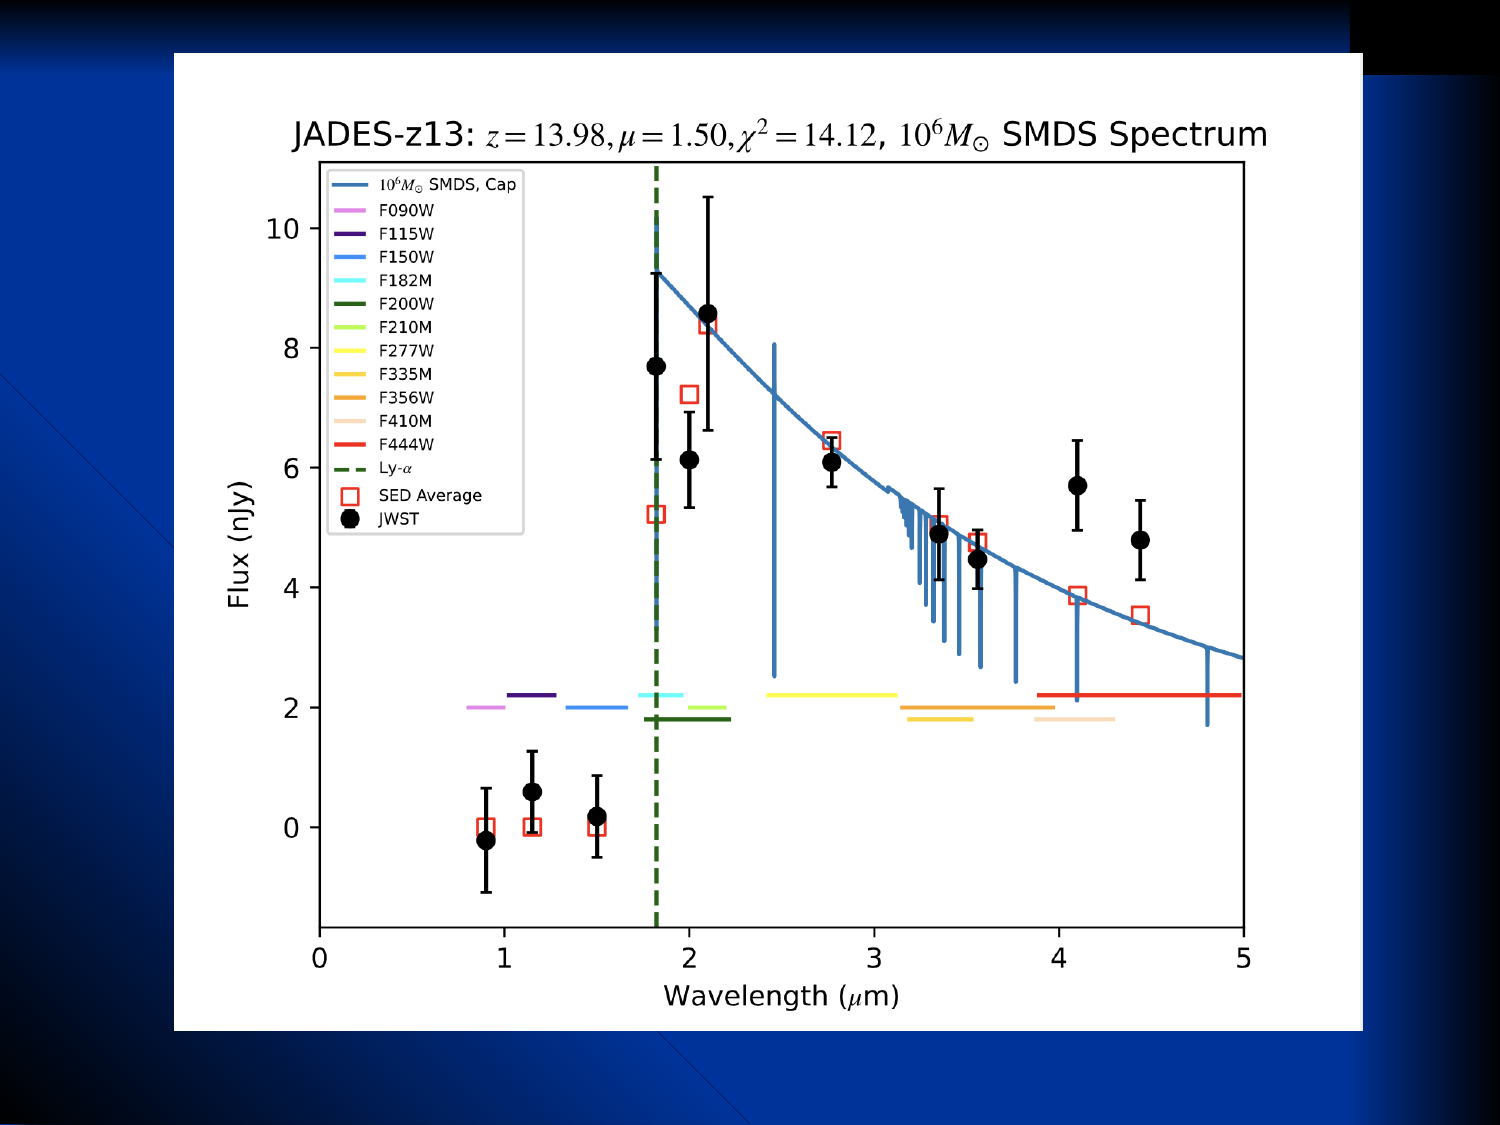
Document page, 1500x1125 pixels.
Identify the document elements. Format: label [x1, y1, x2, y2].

list [174, 53, 1363, 1031]
